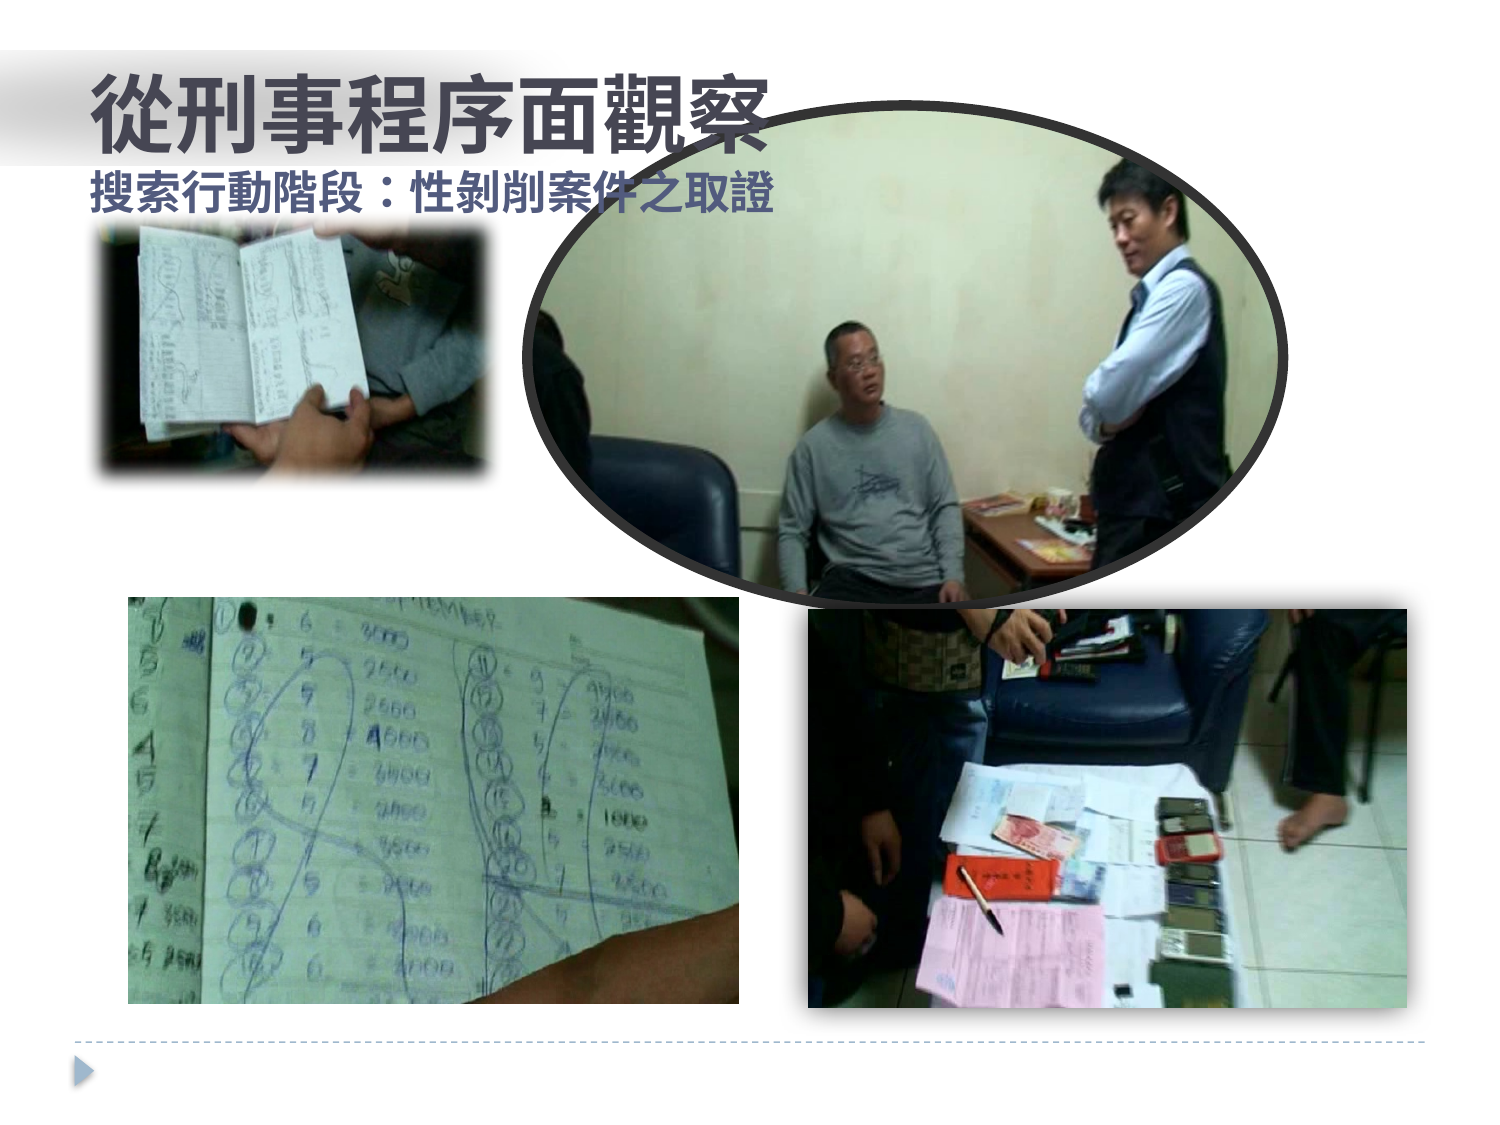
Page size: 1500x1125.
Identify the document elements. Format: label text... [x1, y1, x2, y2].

picture [128, 105, 1407, 1009]
text_box 從刑事程序面觀察 搜索行動階段：性剝削案件之取證 [74, 53, 1425, 242]
picture [81, 210, 505, 493]
